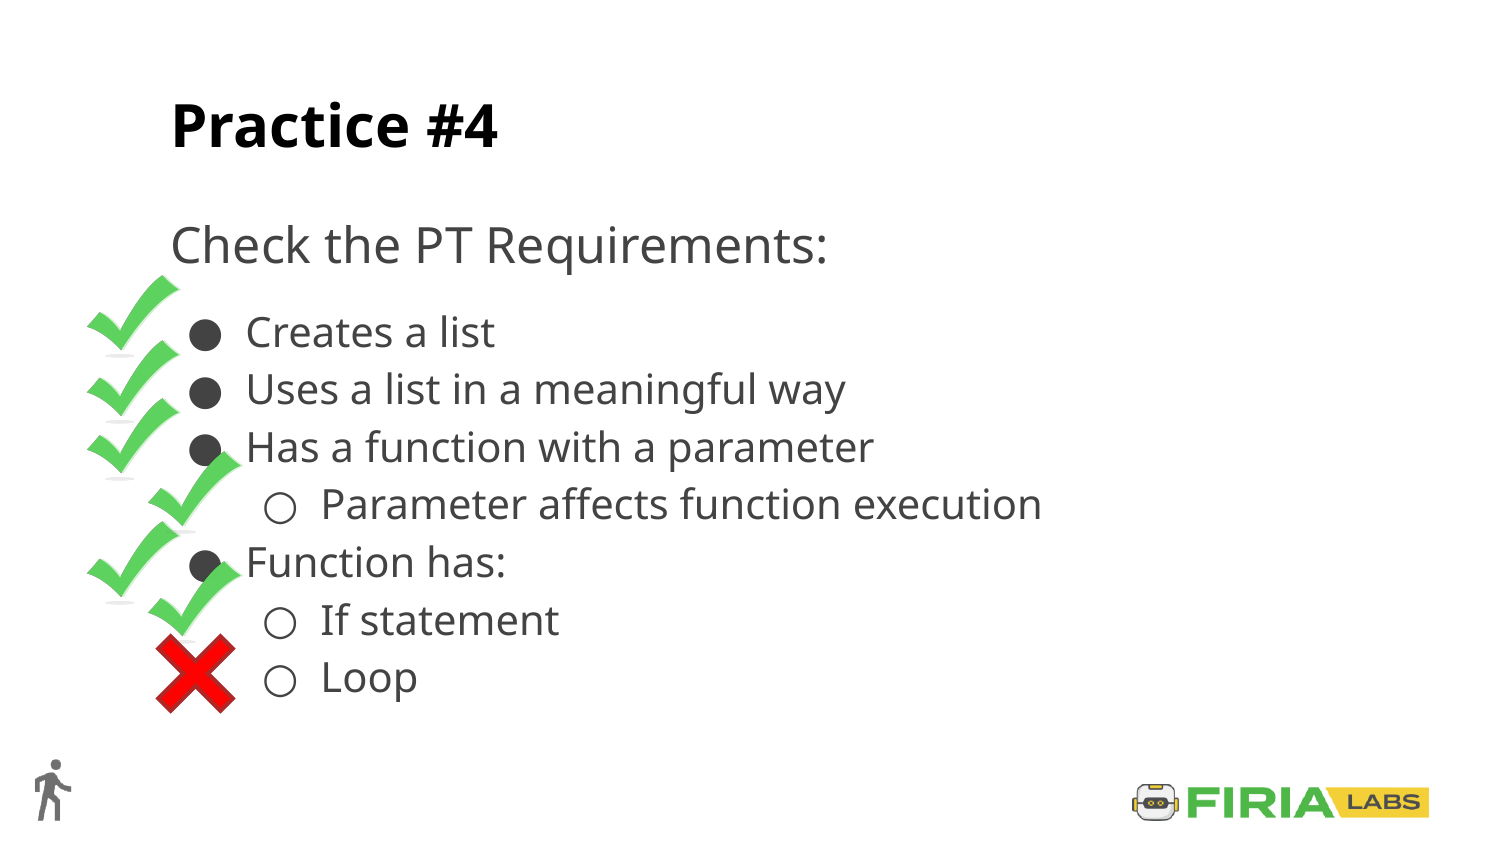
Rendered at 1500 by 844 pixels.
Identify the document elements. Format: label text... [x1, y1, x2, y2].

picture [19, 749, 80, 826]
picture [1121, 777, 1436, 826]
title Practice #4 [155, 72, 1399, 176]
picture [83, 271, 247, 715]
list Check the PT Requirements: Creates a list Uses a list in a meaningful way Has a function with a parameter Parameter affects function execution Function has: If statement Loop [155, 189, 1069, 793]
